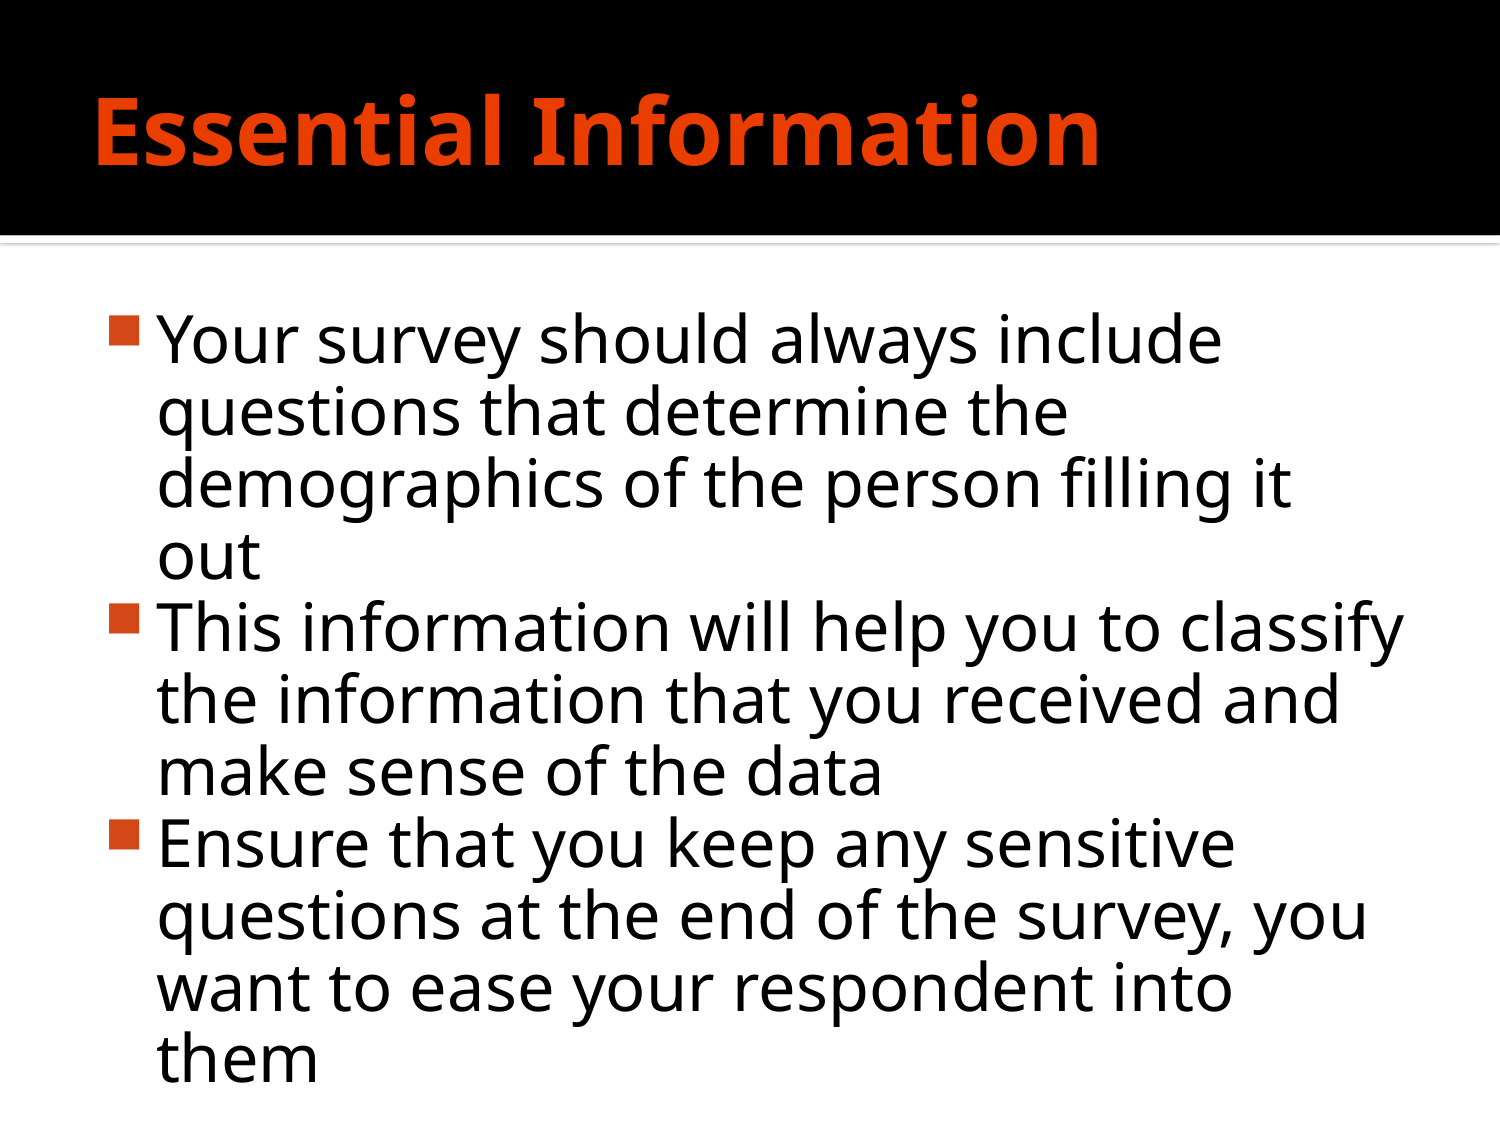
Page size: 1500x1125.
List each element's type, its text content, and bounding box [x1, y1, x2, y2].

title Essential Information [75, 25, 1425, 231]
list Your survey should always include questions that determine the demographics of the person filling it out This information will help you to classify the information that you received and make sense of the data Ensure that you keep any sensitive questions at the end of the survey, you want to ease your respondent into them [75, 291, 1425, 1050]
